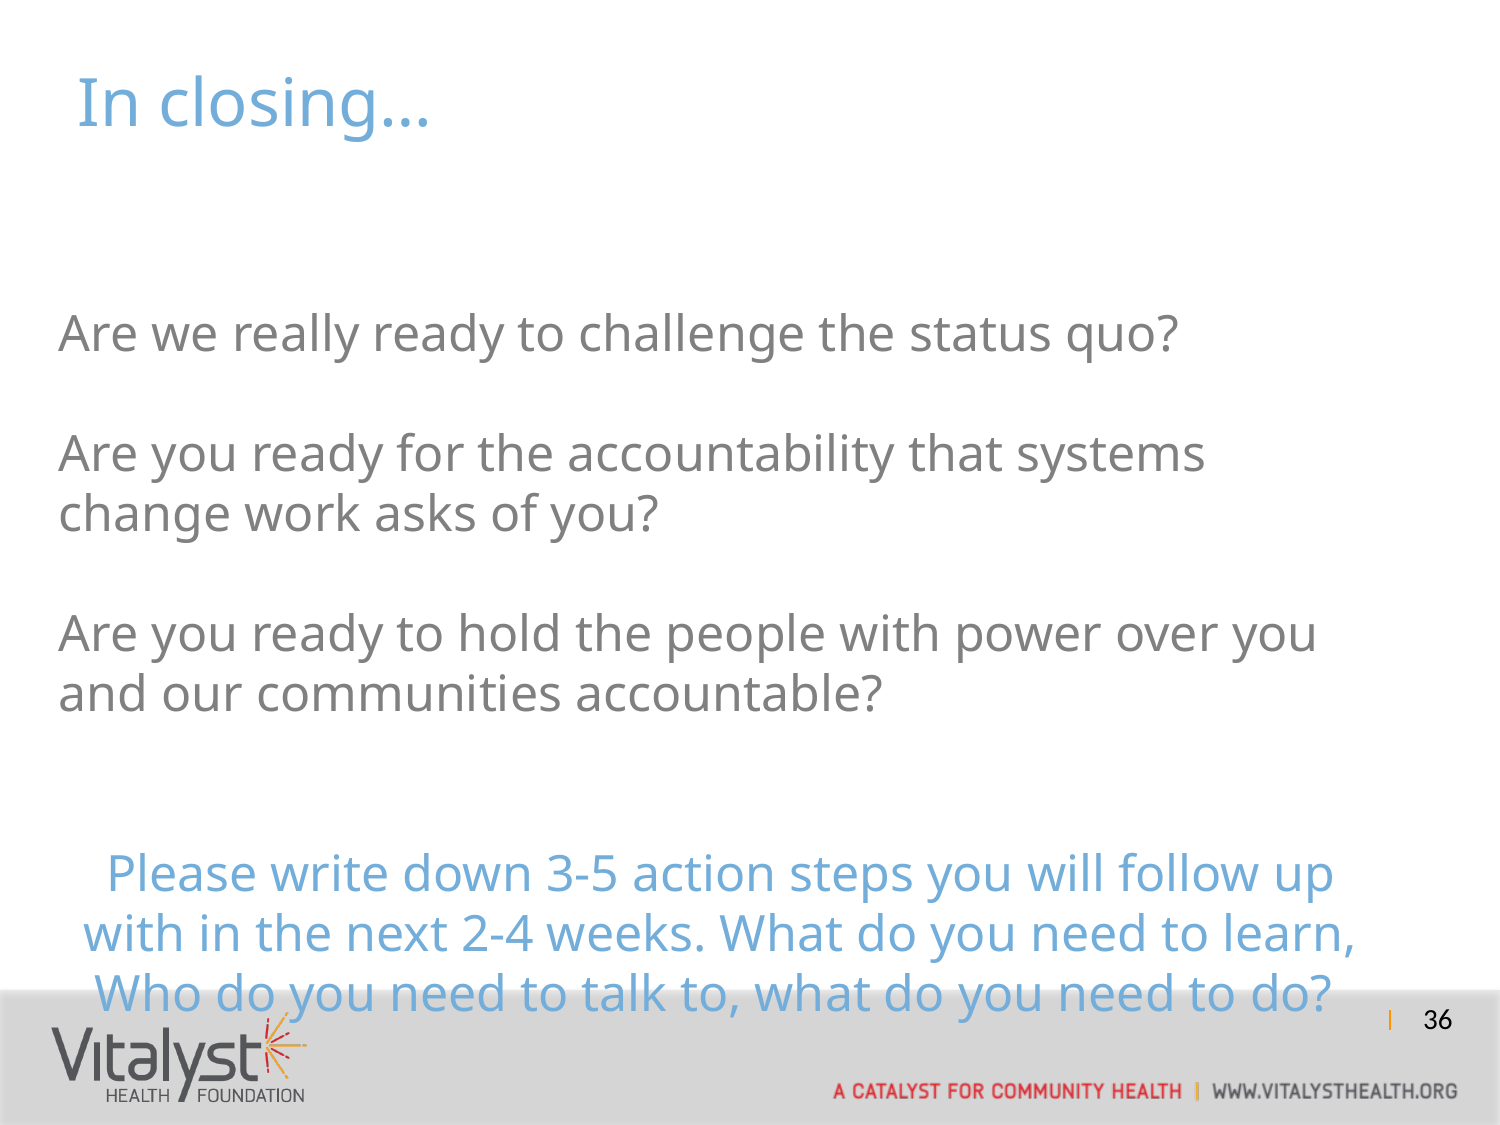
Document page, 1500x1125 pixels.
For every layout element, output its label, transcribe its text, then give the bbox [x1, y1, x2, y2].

text_box Are we really ready to challenge the status quo? Are you ready for the accountability that systems change work asks of you? Are you ready to hold the people with power over you and our communities accountable? Please write down 3-5 action steps you will follow up with in the next 2-4 weeks. What do you need to learn, Who do you need to talk to, what do you need to do? [44, 293, 1398, 1089]
text_box In closing… [62, 52, 448, 148]
